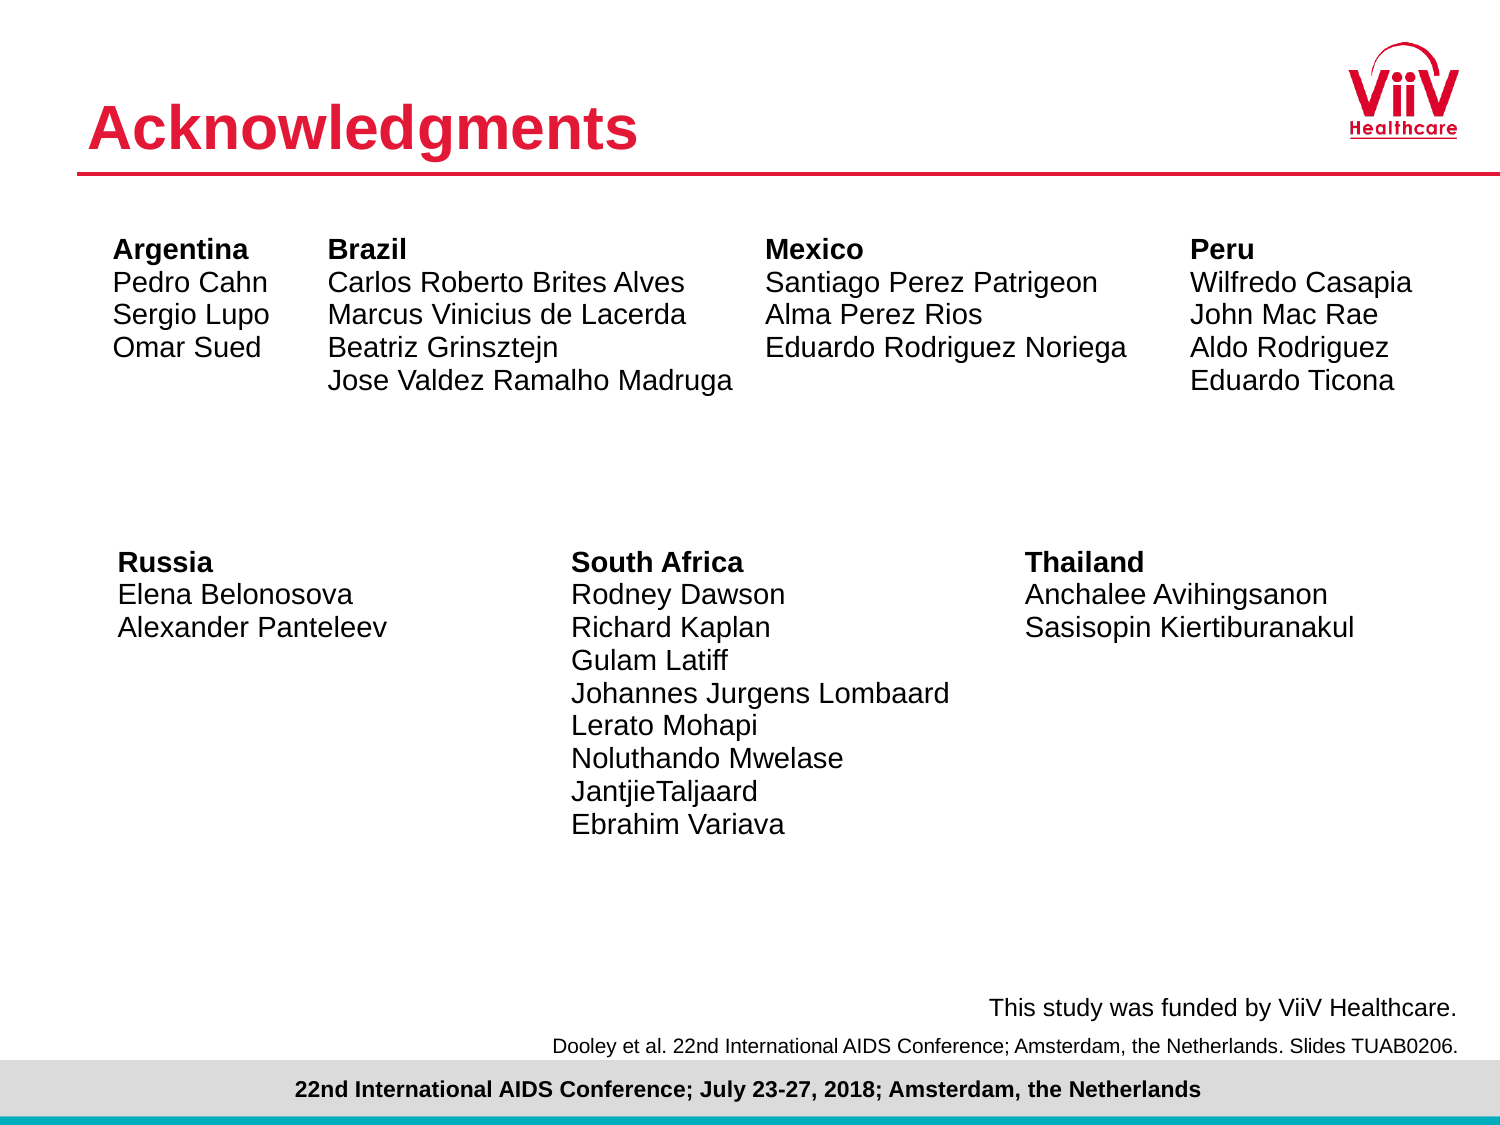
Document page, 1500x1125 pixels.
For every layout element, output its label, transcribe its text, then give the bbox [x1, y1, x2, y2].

table_header Argentina Pedro Cahn Sergio Lupo Omar Sued [98, 225, 312, 525]
title Acknowledgments [87, 24, 1325, 163]
table_header Peru Wilfredo Casapia John Mac Rae Aldo Rodriguez Eduardo Ticona [1175, 225, 1468, 525]
table_header Mexico Santiago Perez Patrigeon Alma Perez Rios Eduardo Rodriguez Noriega [750, 225, 1175, 525]
table_header Thailand Anchalee Avihingsanon Sasisopin Kiertiburanakul [1010, 538, 1464, 848]
table_header Brazil Carlos Roberto Brites Alves Marcus Vinicius de Lacerda Beatriz Grinsztejn Jose Valdez Ramalho Madruga [312, 225, 750, 525]
list This study was funded by ViiV Healthcare. [87, 961, 1459, 1022]
picture [1348, 42, 1459, 139]
table_header South Africa Rodney Dawson Richard Kaplan Gulam Latiff Johannes Jurgens Lombaard Lerato Mohapi Noluthando Mwelase JantjieTaljaard Ebrahim Variava [556, 538, 1010, 848]
table_header Russia Elena Belonosova Alexander Panteleev [103, 538, 556, 848]
list Dooley et al. 22nd International AIDS Conference; Amsterdam, the Netherlands. Slides TUAB0206. [87, 1032, 1459, 1063]
